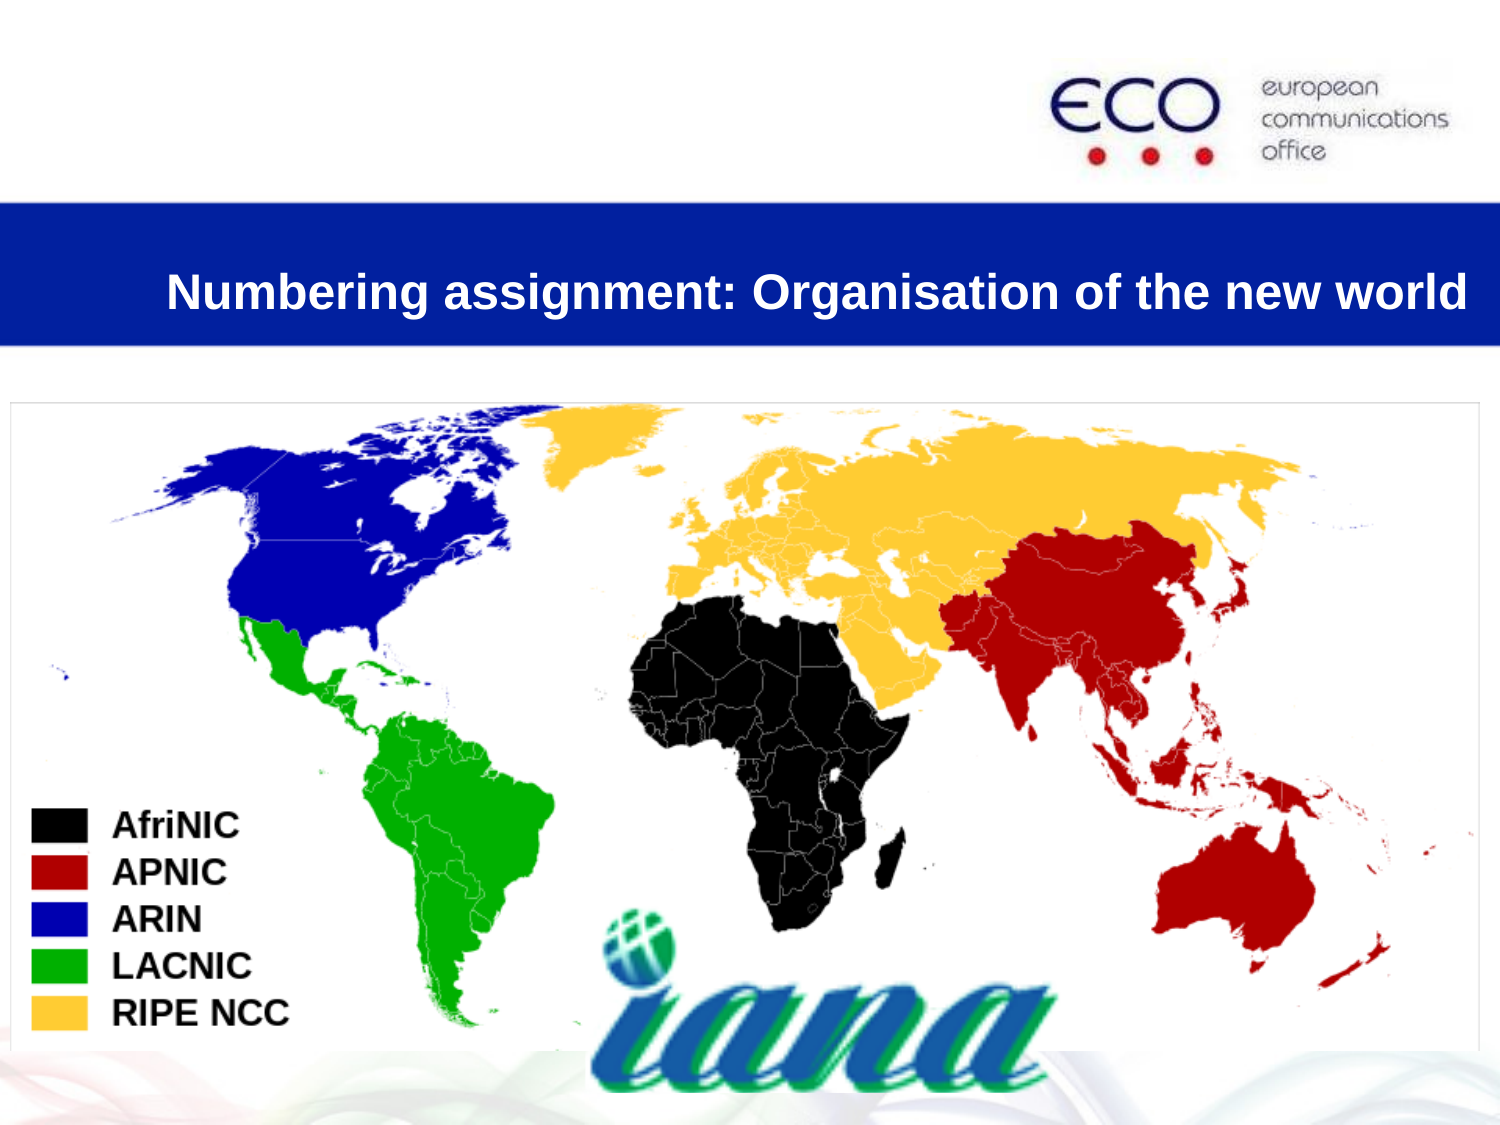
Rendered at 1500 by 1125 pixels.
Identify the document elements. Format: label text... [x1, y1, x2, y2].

picture [0, 0, 1500, 1125]
title Numbering assignment: Organisation of the new world [129, 245, 1485, 334]
text_box [25, 0, 1126, 333]
